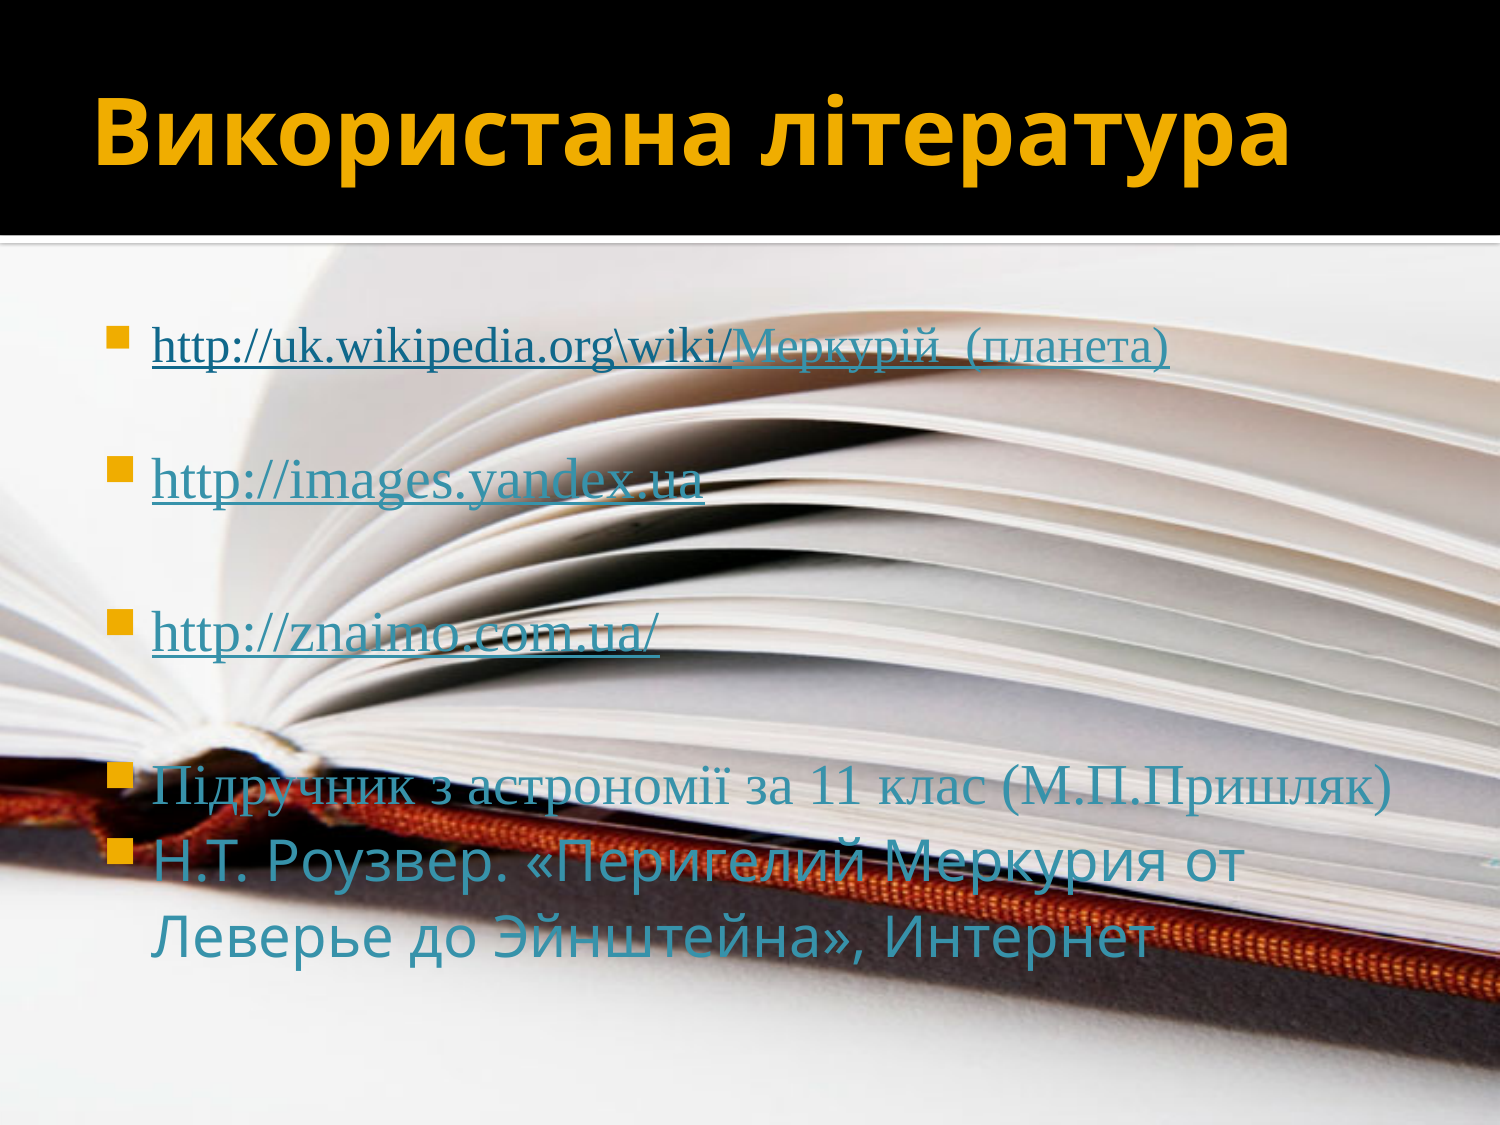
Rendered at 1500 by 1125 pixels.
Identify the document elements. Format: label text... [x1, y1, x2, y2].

picture [0, 244, 1500, 1125]
list http://uk.wikipedia.org\wiki/Меркурій_(планета) http://images.yandex.ua http://znaimo.com.ua/ Підручник з астрономії за 11 клас (М.П.Пришляк) Н.Т. Роузвер. «Перигелий Меркурия от Леверье до Эйнштейна», Интернет [75, 291, 1425, 1050]
title Використана література [75, 25, 1425, 231]
